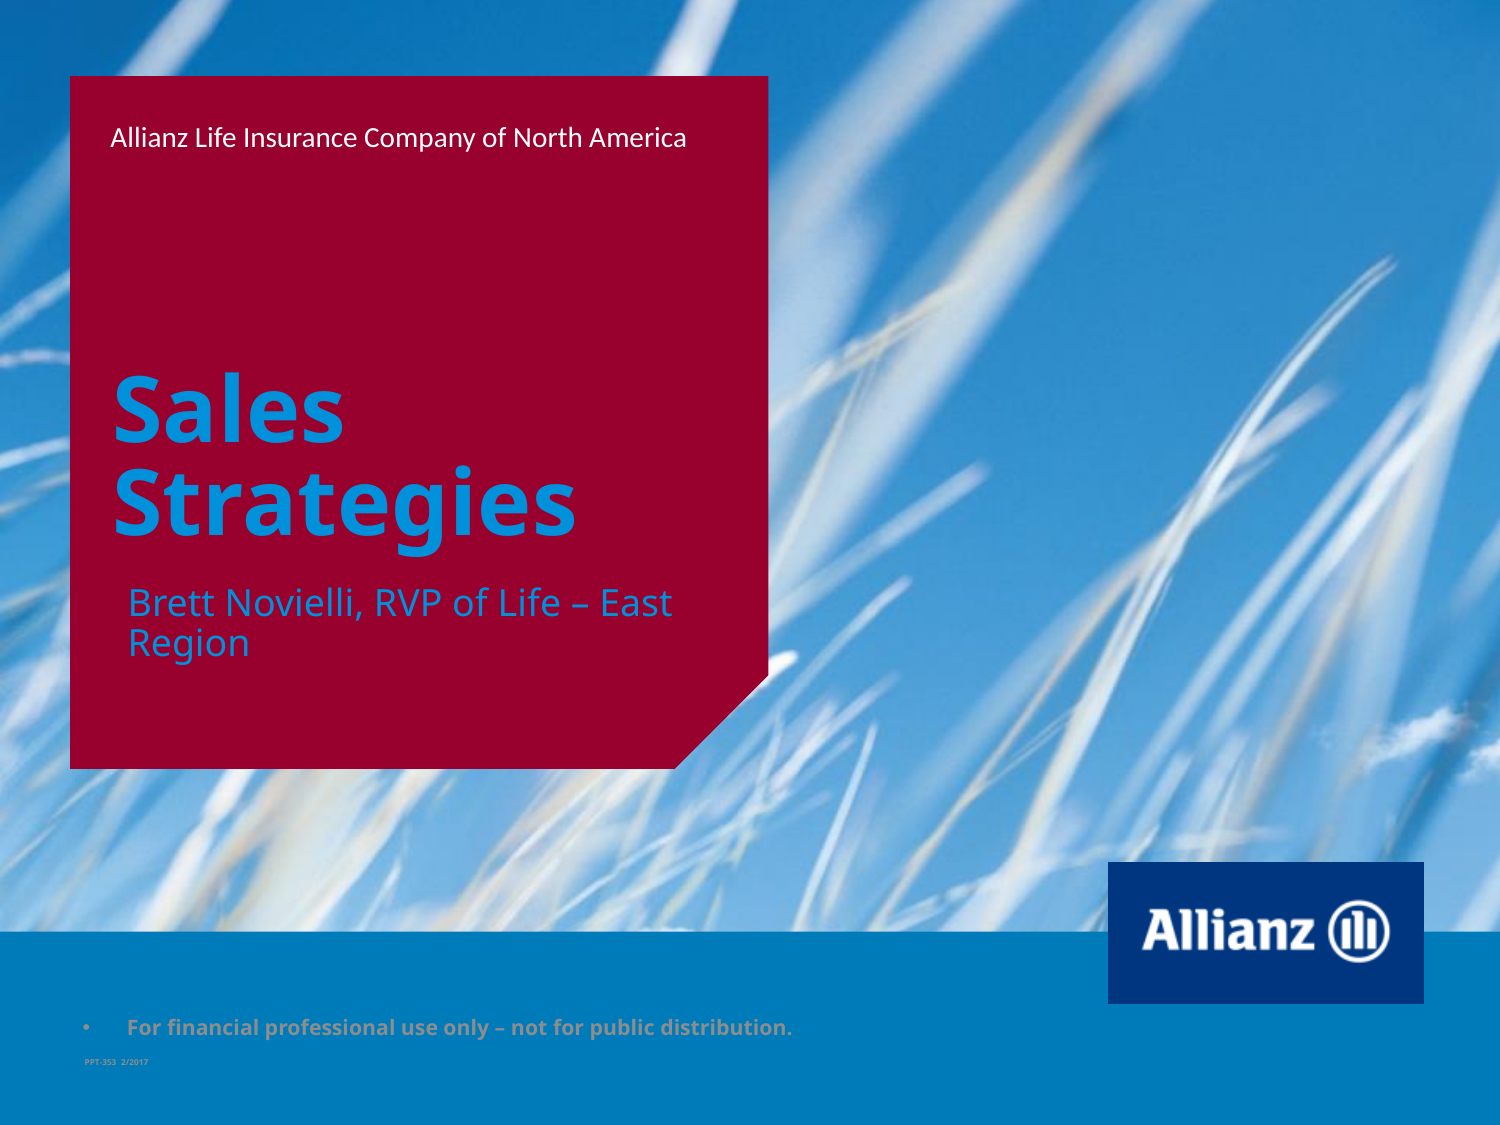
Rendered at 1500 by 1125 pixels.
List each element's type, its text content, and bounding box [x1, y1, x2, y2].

list For financial professional use only – not for public distribution. [67, 1000, 901, 1054]
list PPT-353 2/2017 [67, 1050, 535, 1075]
title Sales Strategies [112, 247, 744, 555]
picture [0, 0, 1500, 1003]
subtitle Brett Novielli, RVP of Life – East Region [112, 576, 744, 688]
